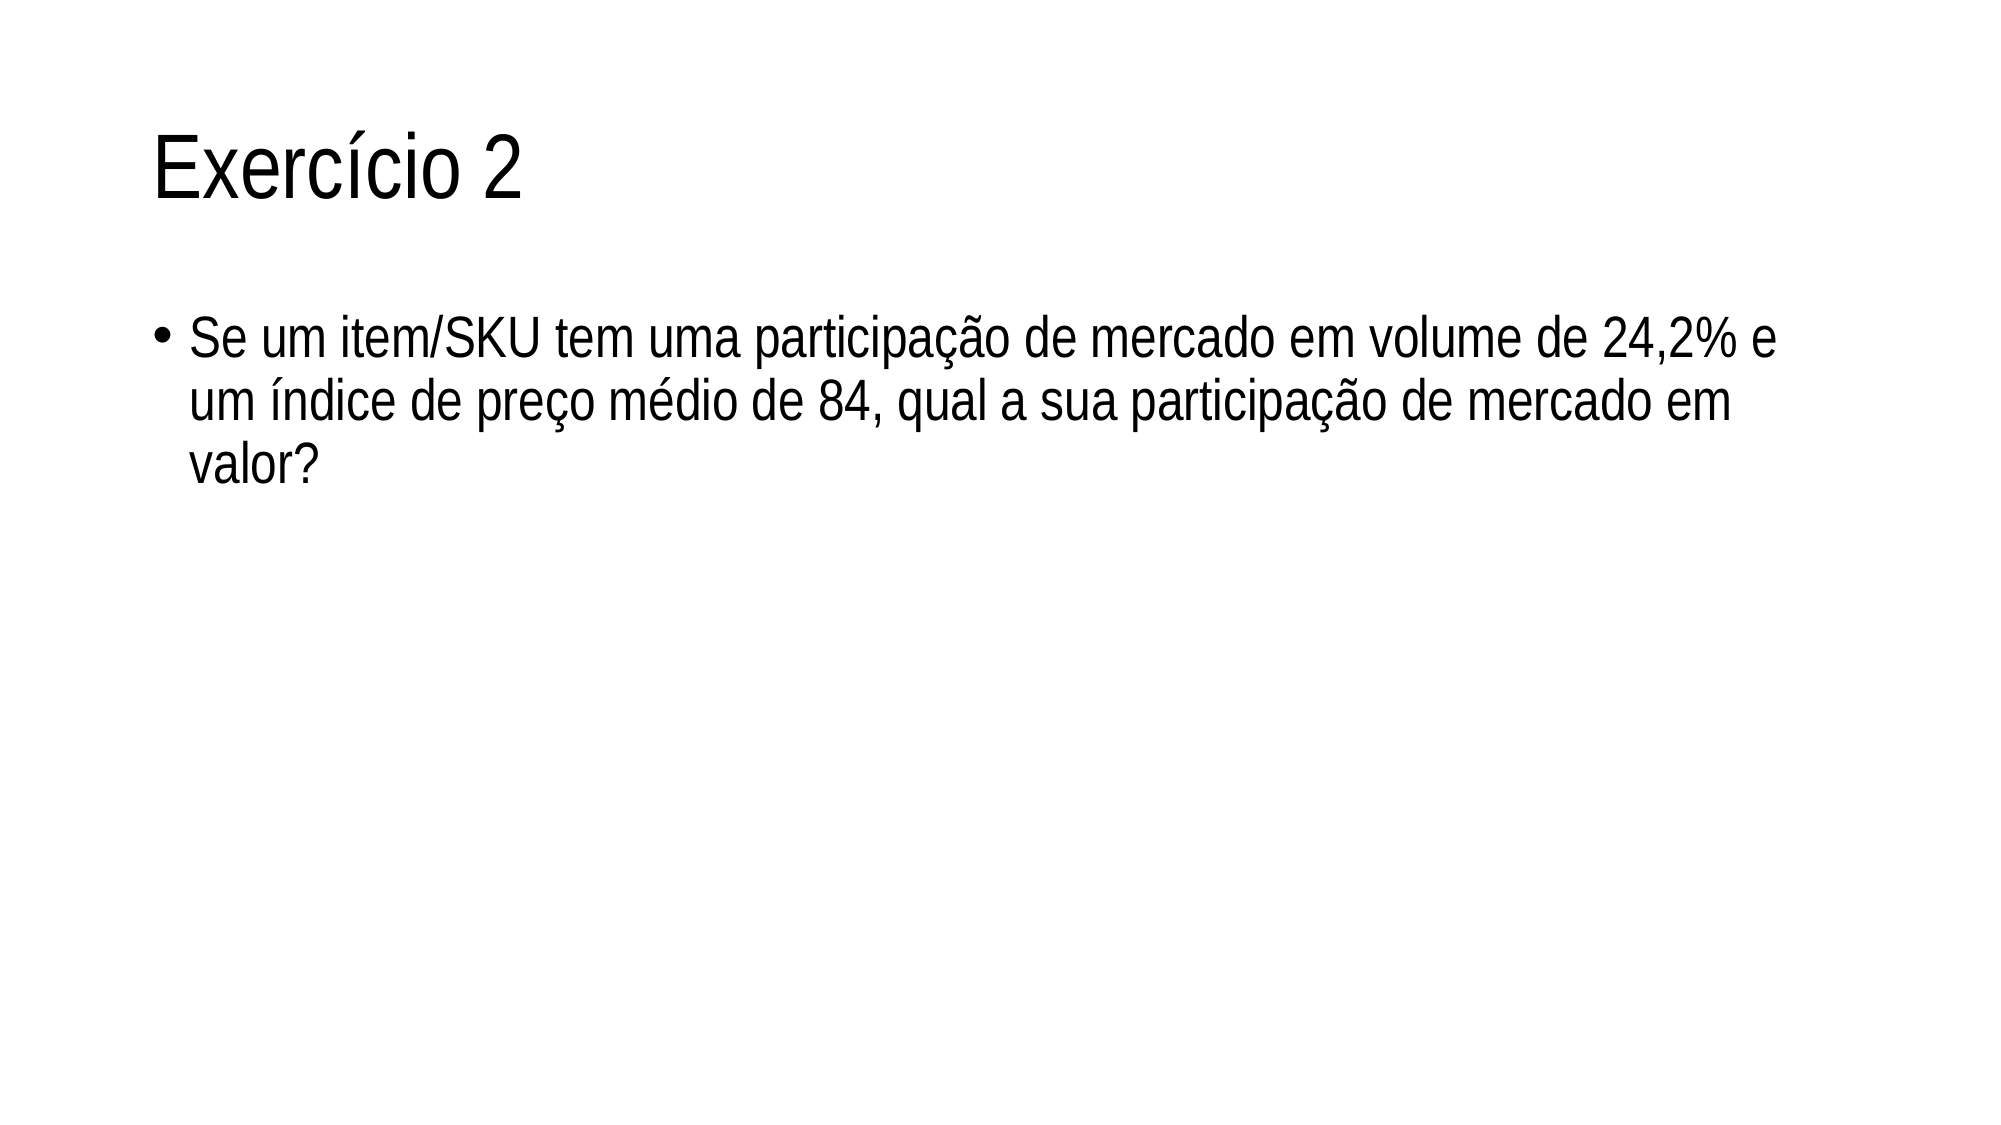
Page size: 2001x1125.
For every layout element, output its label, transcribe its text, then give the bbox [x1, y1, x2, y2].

list Se um item/SKU tem uma participação de mercado em volume de 24,2% e um índice de preço médio de 84, qual a sua participação de mercado em valor? [137, 299, 1863, 1014]
title Exercício 2 [137, 59, 1863, 278]
